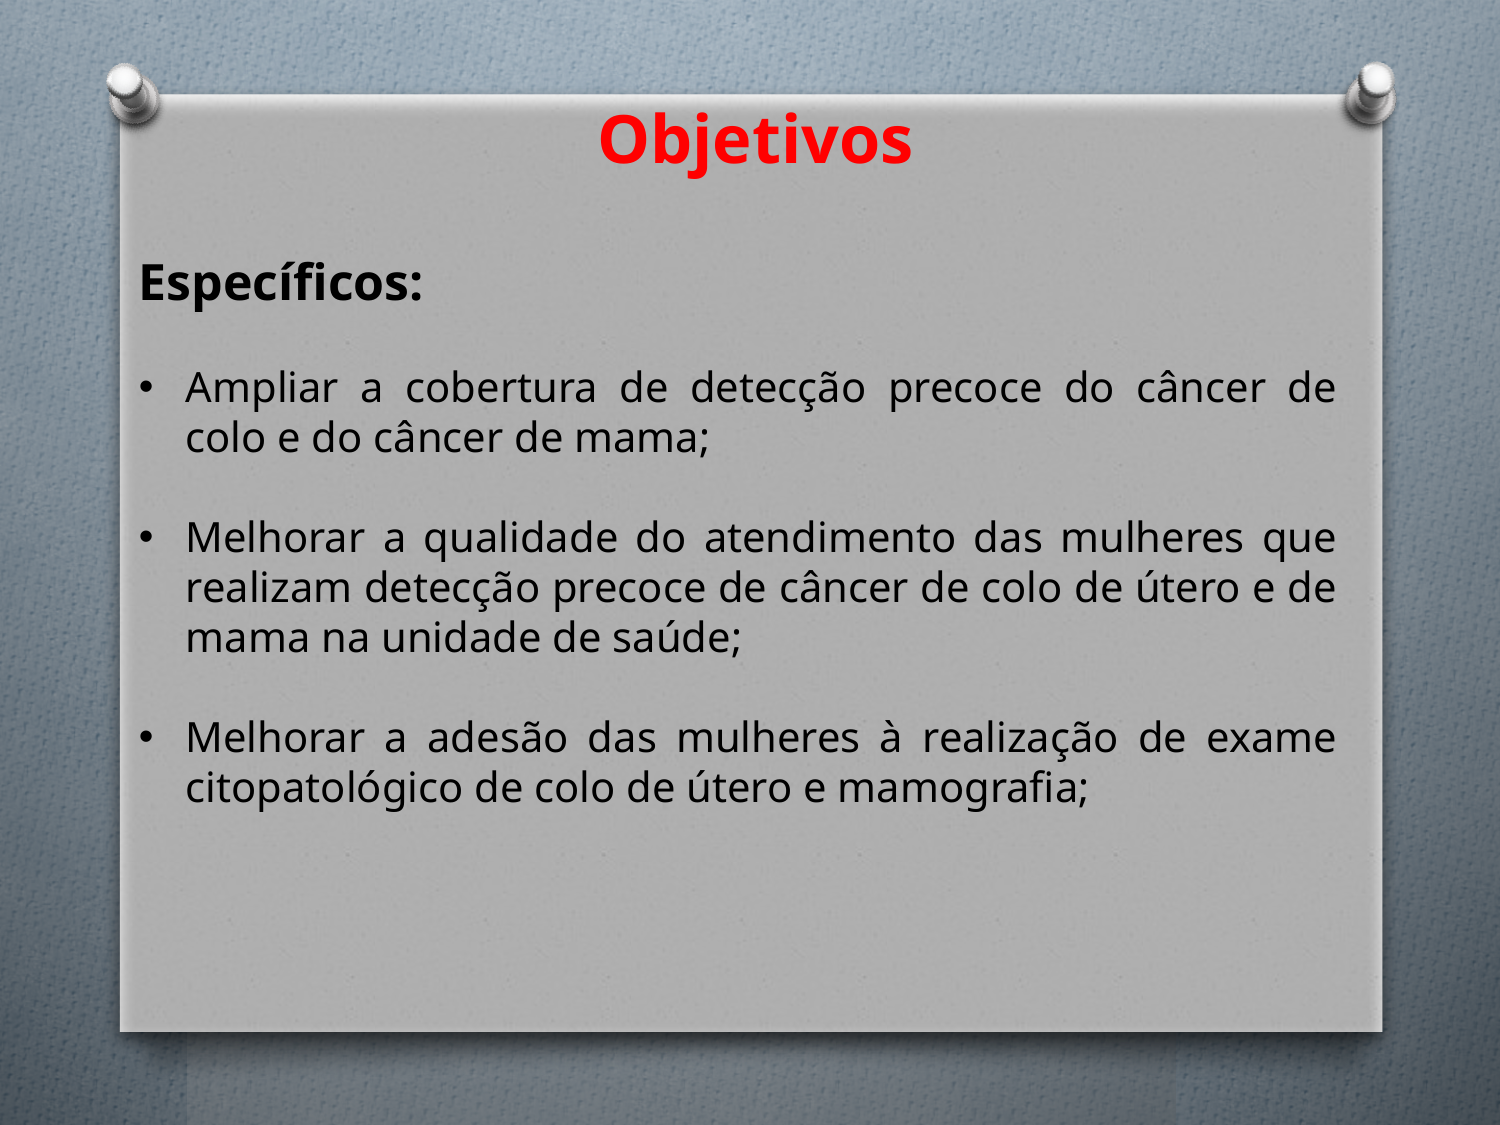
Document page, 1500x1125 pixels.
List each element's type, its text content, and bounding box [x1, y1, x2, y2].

picture [1317, 35, 1439, 156]
text_box Específicos: Ampliar a cobertura de detecção precoce do câncer de colo e do câncer de mama; Melhorar a qualidade do atendimento das mulheres que realizam detecção precoce de câncer de colo de útero e de mama na unidade de saúde; Melhorar a adesão das mulheres à realização de exame citopatológico de colo de útero e mamografia; [123, 183, 1353, 879]
text_box Objetivos [159, 89, 1353, 185]
picture [75, 29, 198, 153]
